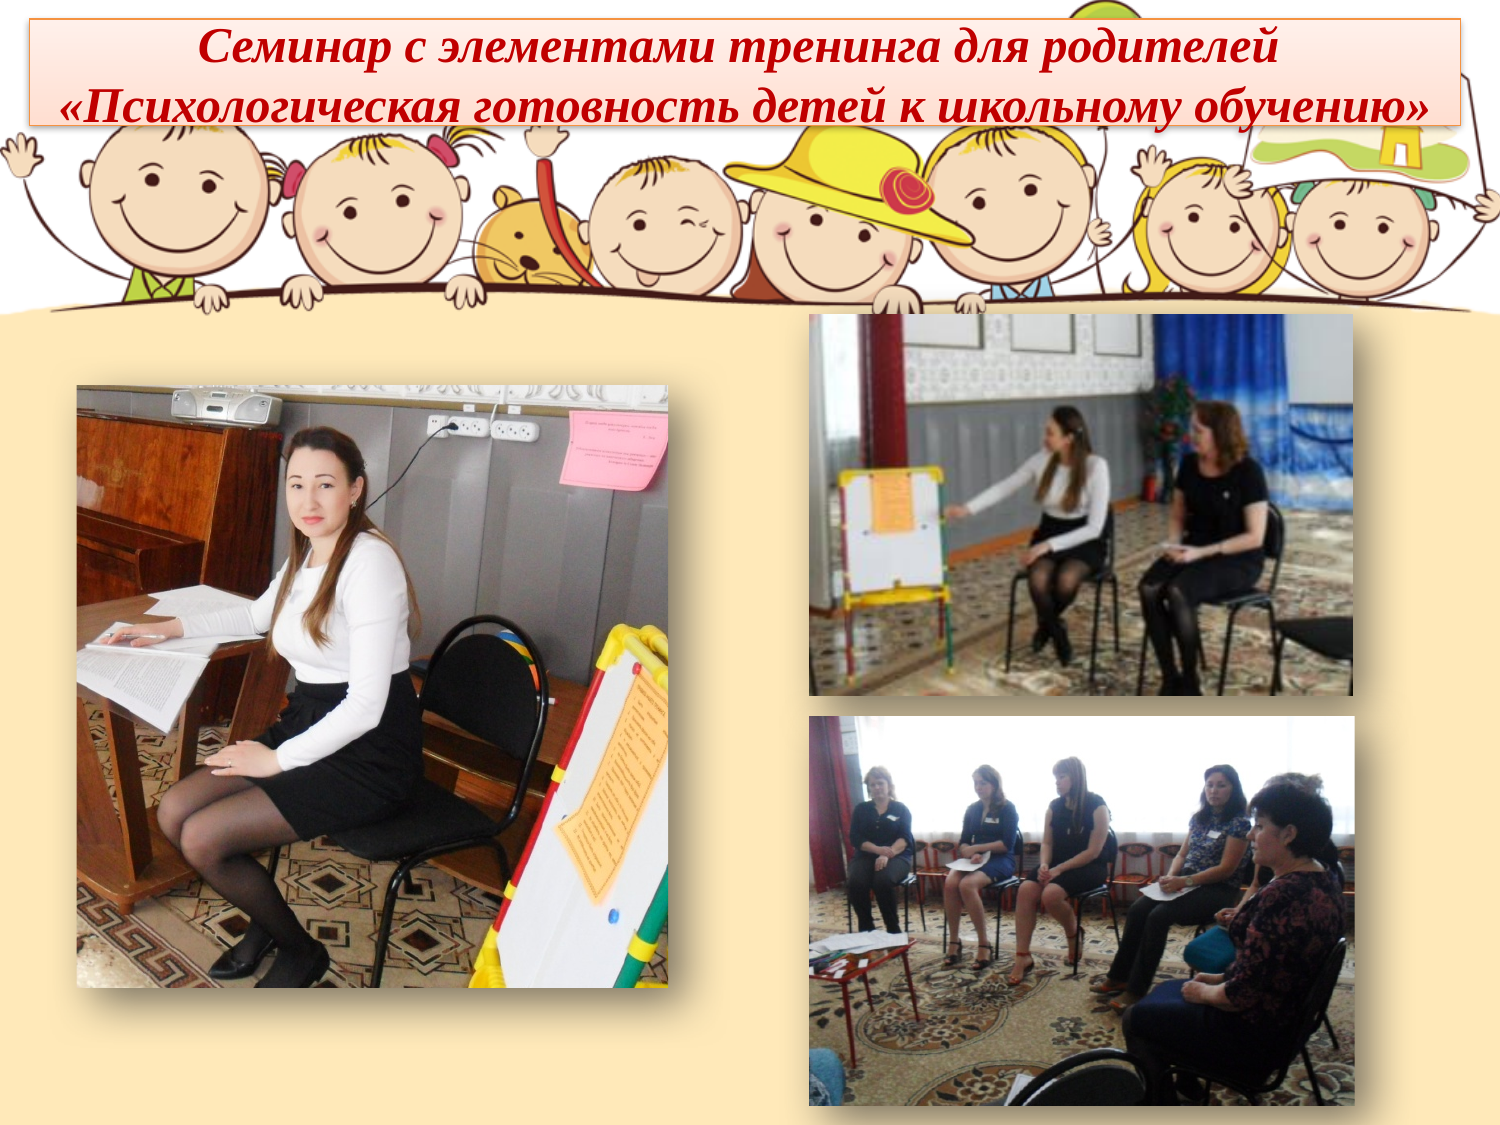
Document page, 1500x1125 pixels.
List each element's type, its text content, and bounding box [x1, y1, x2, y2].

picture [0, 0, 1500, 1125]
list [808, 314, 1353, 697]
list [76, 385, 669, 988]
title Семинар с элементами тренинга для родителей «Психологическая готовность детей к школьному обучению» [29, 18, 1461, 126]
